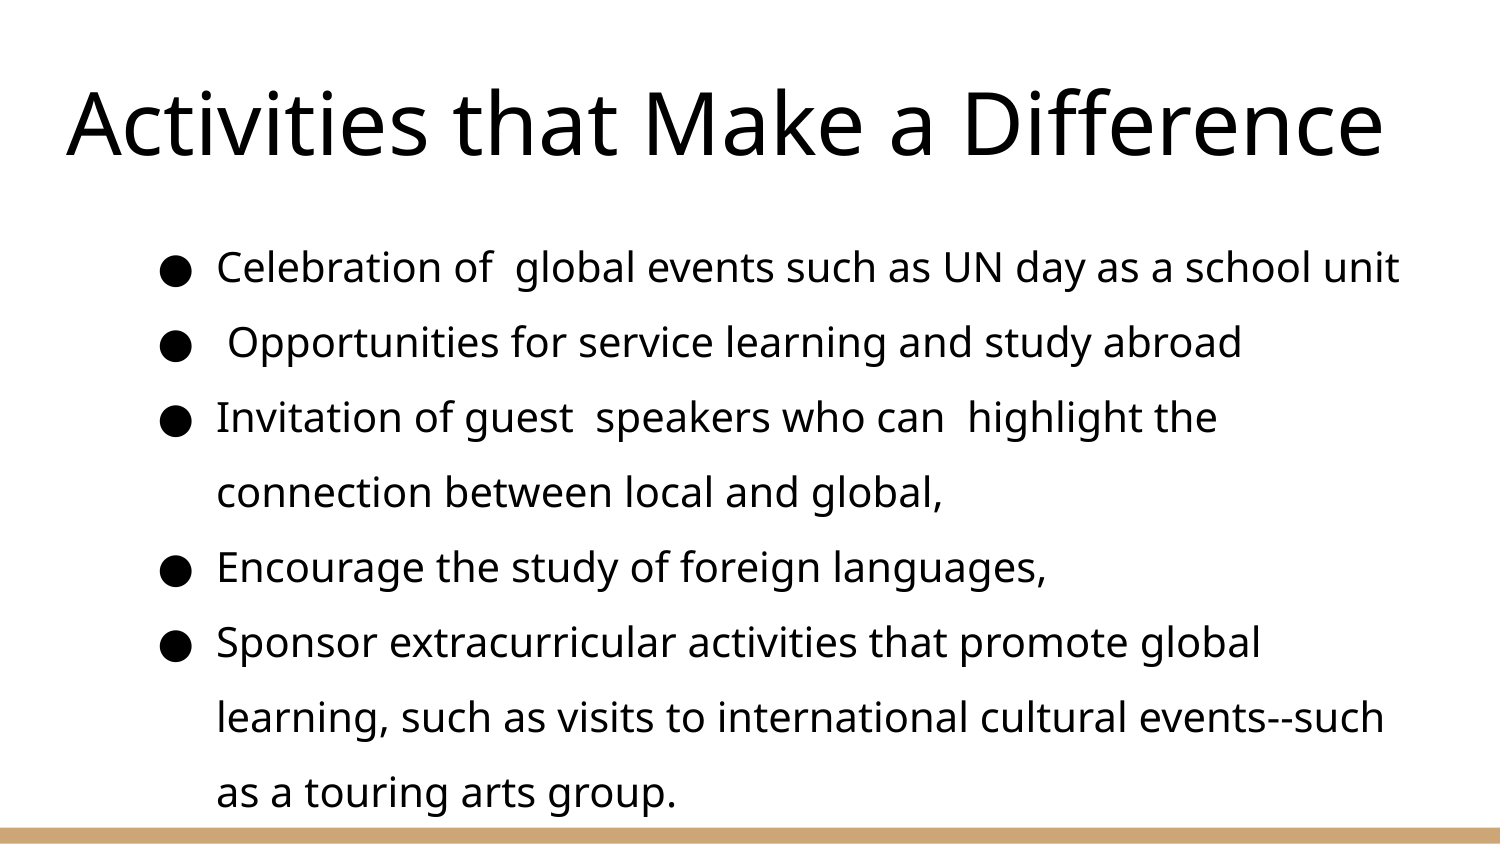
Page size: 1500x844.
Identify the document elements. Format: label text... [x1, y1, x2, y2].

title Activities that Make a Difference [51, 51, 1449, 189]
list Celebration of global events such as UN day as a school unit Opportunities for service learning and study abroad Invitation of guest speakers who can highlight the connection between local and global, Encourage the study of foreign languages, Sponsor extracurricular activities that promote global learning, such as visits to international cultural events--such as a touring arts group. [51, 200, 1449, 752]
